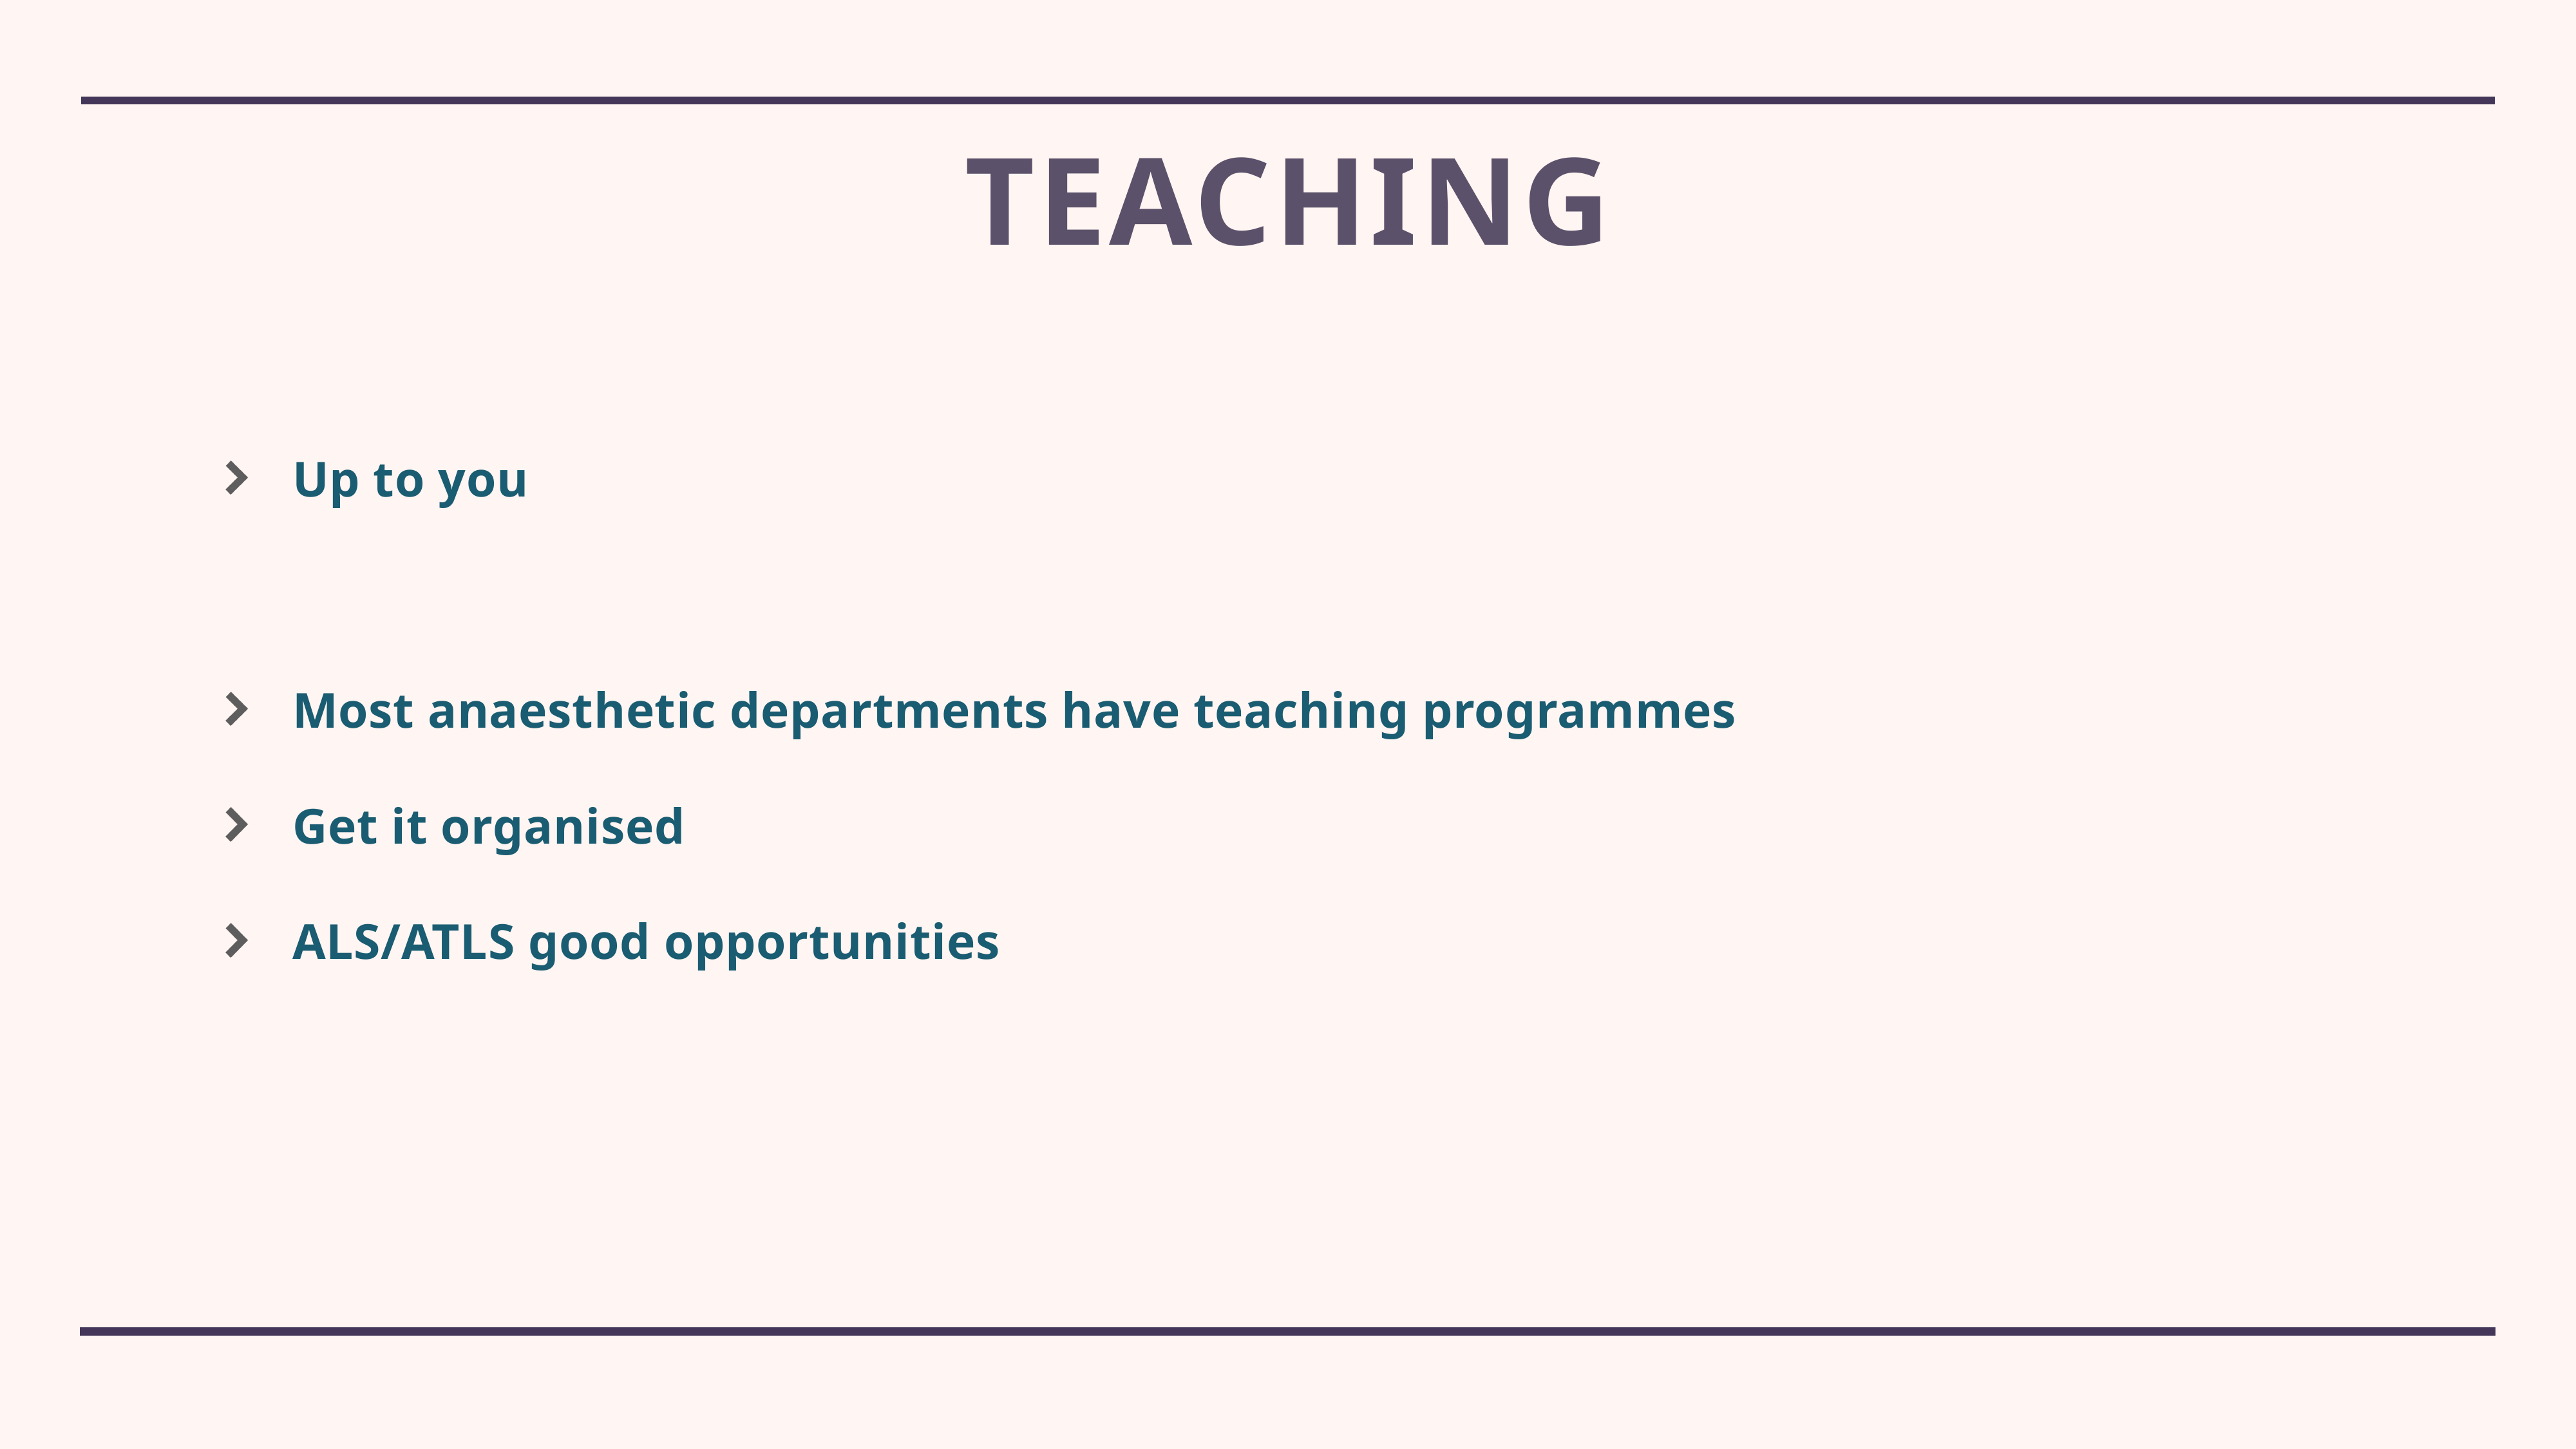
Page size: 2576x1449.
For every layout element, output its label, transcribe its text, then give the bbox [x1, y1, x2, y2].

list Up to you Most anaesthetic departments have teaching programmes Get it organised ALS/ATLS good opportunities [220, 442, 2355, 1108]
picture [225, 807, 248, 842]
picture [225, 460, 248, 495]
title Teaching [220, 135, 2356, 310]
picture [225, 923, 248, 958]
picture [225, 692, 248, 726]
